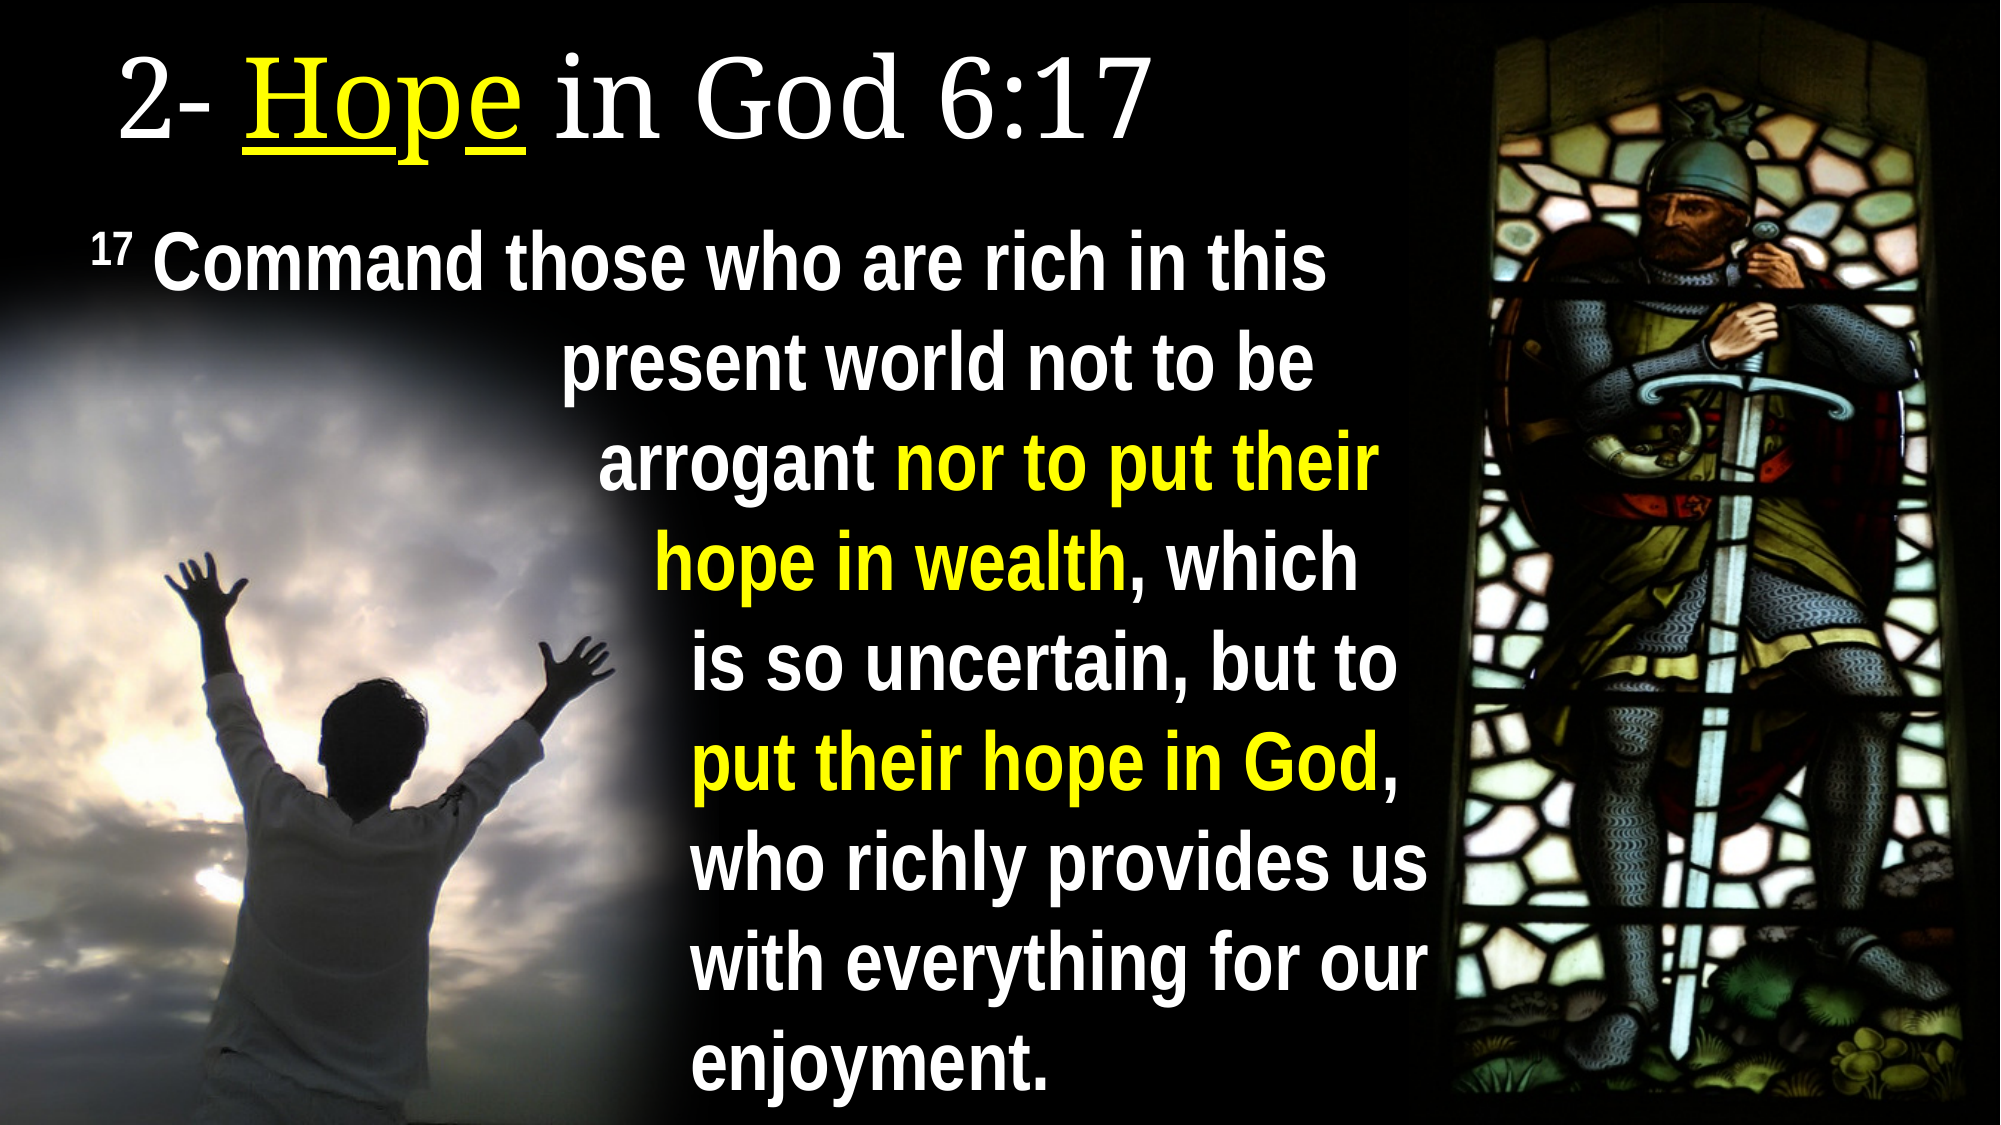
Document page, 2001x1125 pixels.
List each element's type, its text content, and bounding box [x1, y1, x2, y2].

list 17 Command those who are rich in this present world not to be arrogant nor to put their hope in wealth, which is so uncertain, but to put their hope in God, who richly provides us with everything for our enjoyment. [75, 200, 1446, 980]
title 2- Hope in God 6:17 [99, 0, 1900, 188]
picture [0, 249, 719, 1125]
picture [1409, 3, 1997, 1125]
